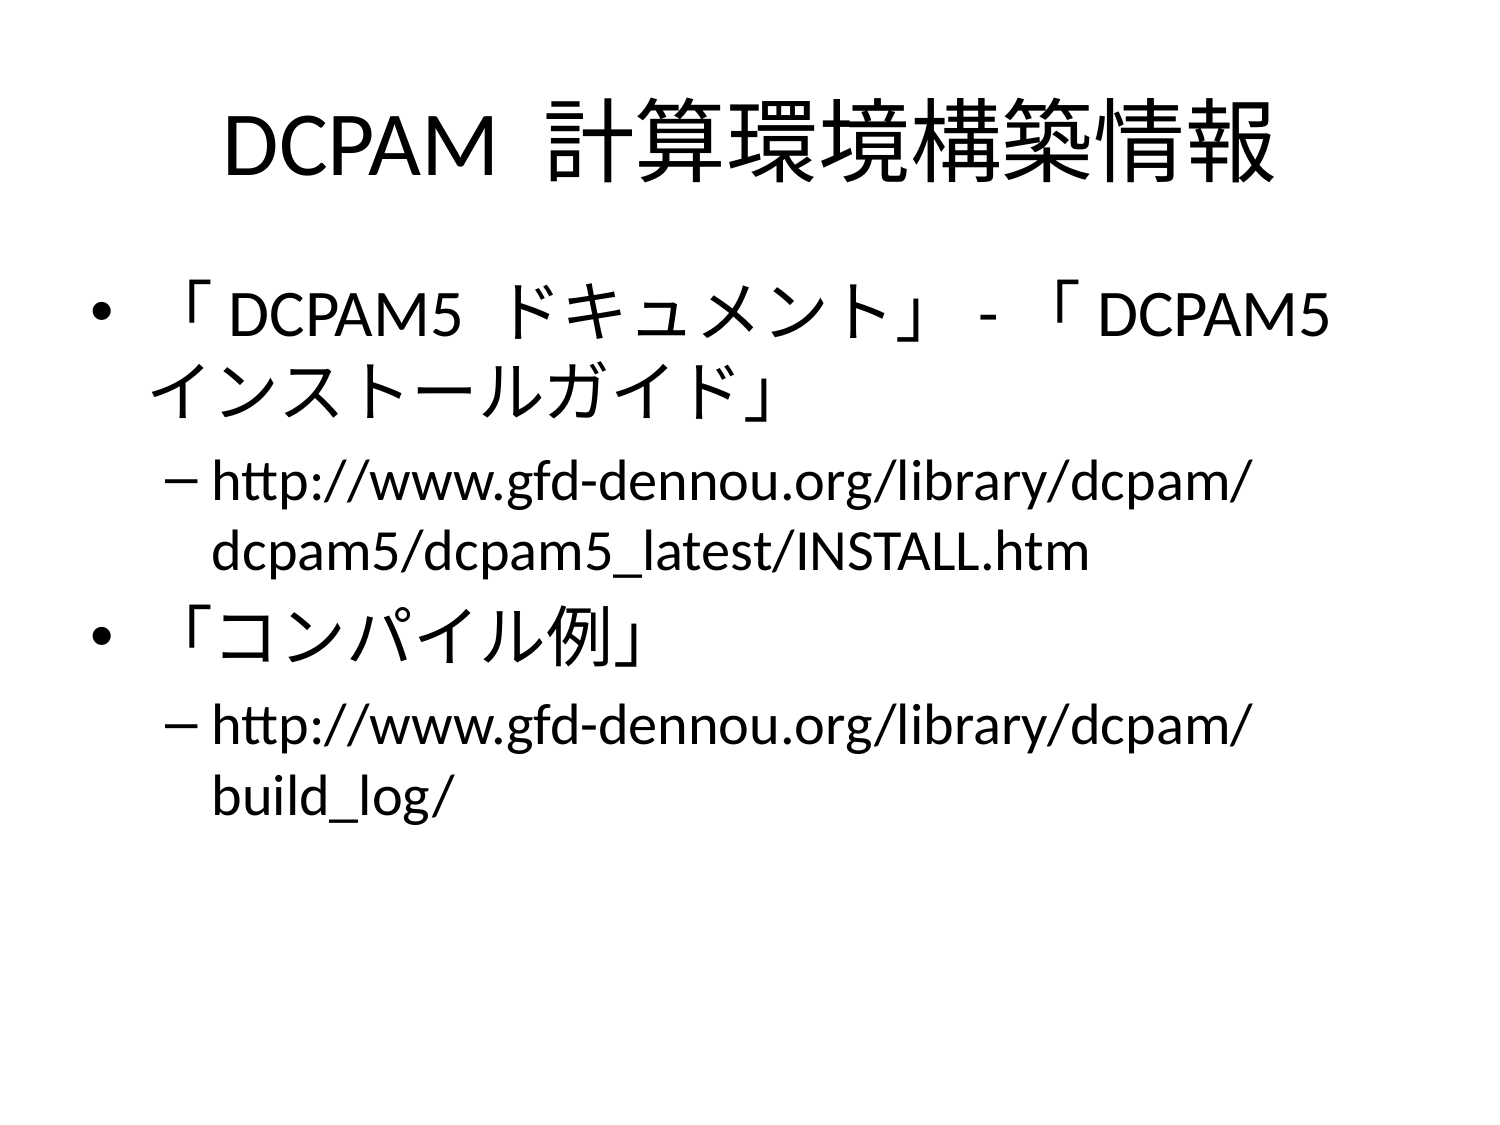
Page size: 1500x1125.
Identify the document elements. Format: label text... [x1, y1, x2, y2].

title DCPAM 計算環境構築情報 [75, 45, 1425, 233]
list 「DCPAM5 ドキュメント」-「DCPAM5 インストールガイド」 http://www.gfd-dennou.org/library/dcpam/dcpam5/dcpam5_latest/INSTALL.htm 「コンパイル例」 http://www.gfd-dennou.org/library/dcpam/build_log/ [75, 262, 1425, 1005]
